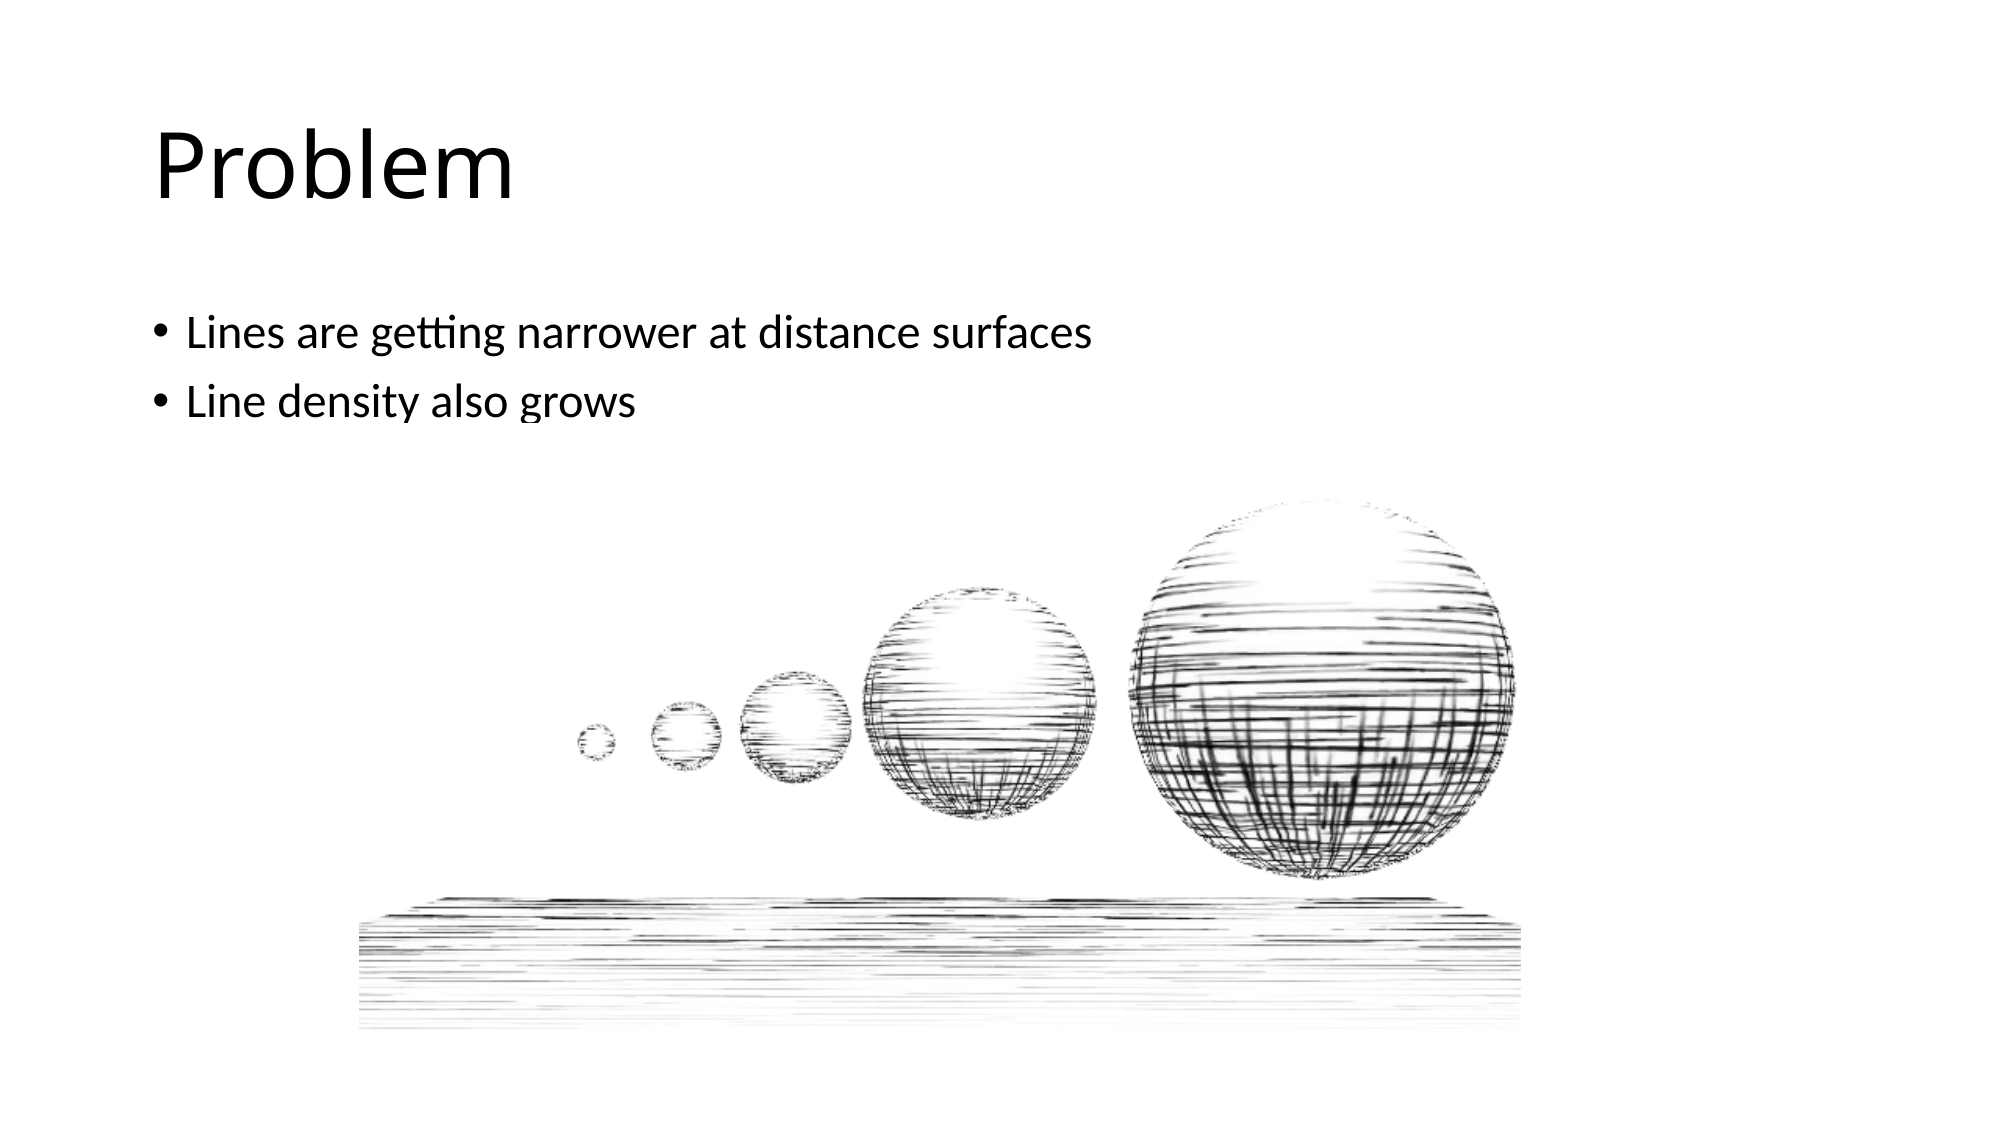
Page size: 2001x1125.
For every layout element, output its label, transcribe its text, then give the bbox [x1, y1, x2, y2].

title Problem [137, 59, 1863, 278]
list Lines are getting narrower at distance surfaces Line density also grows [137, 299, 1863, 438]
picture [359, 423, 1521, 1059]
